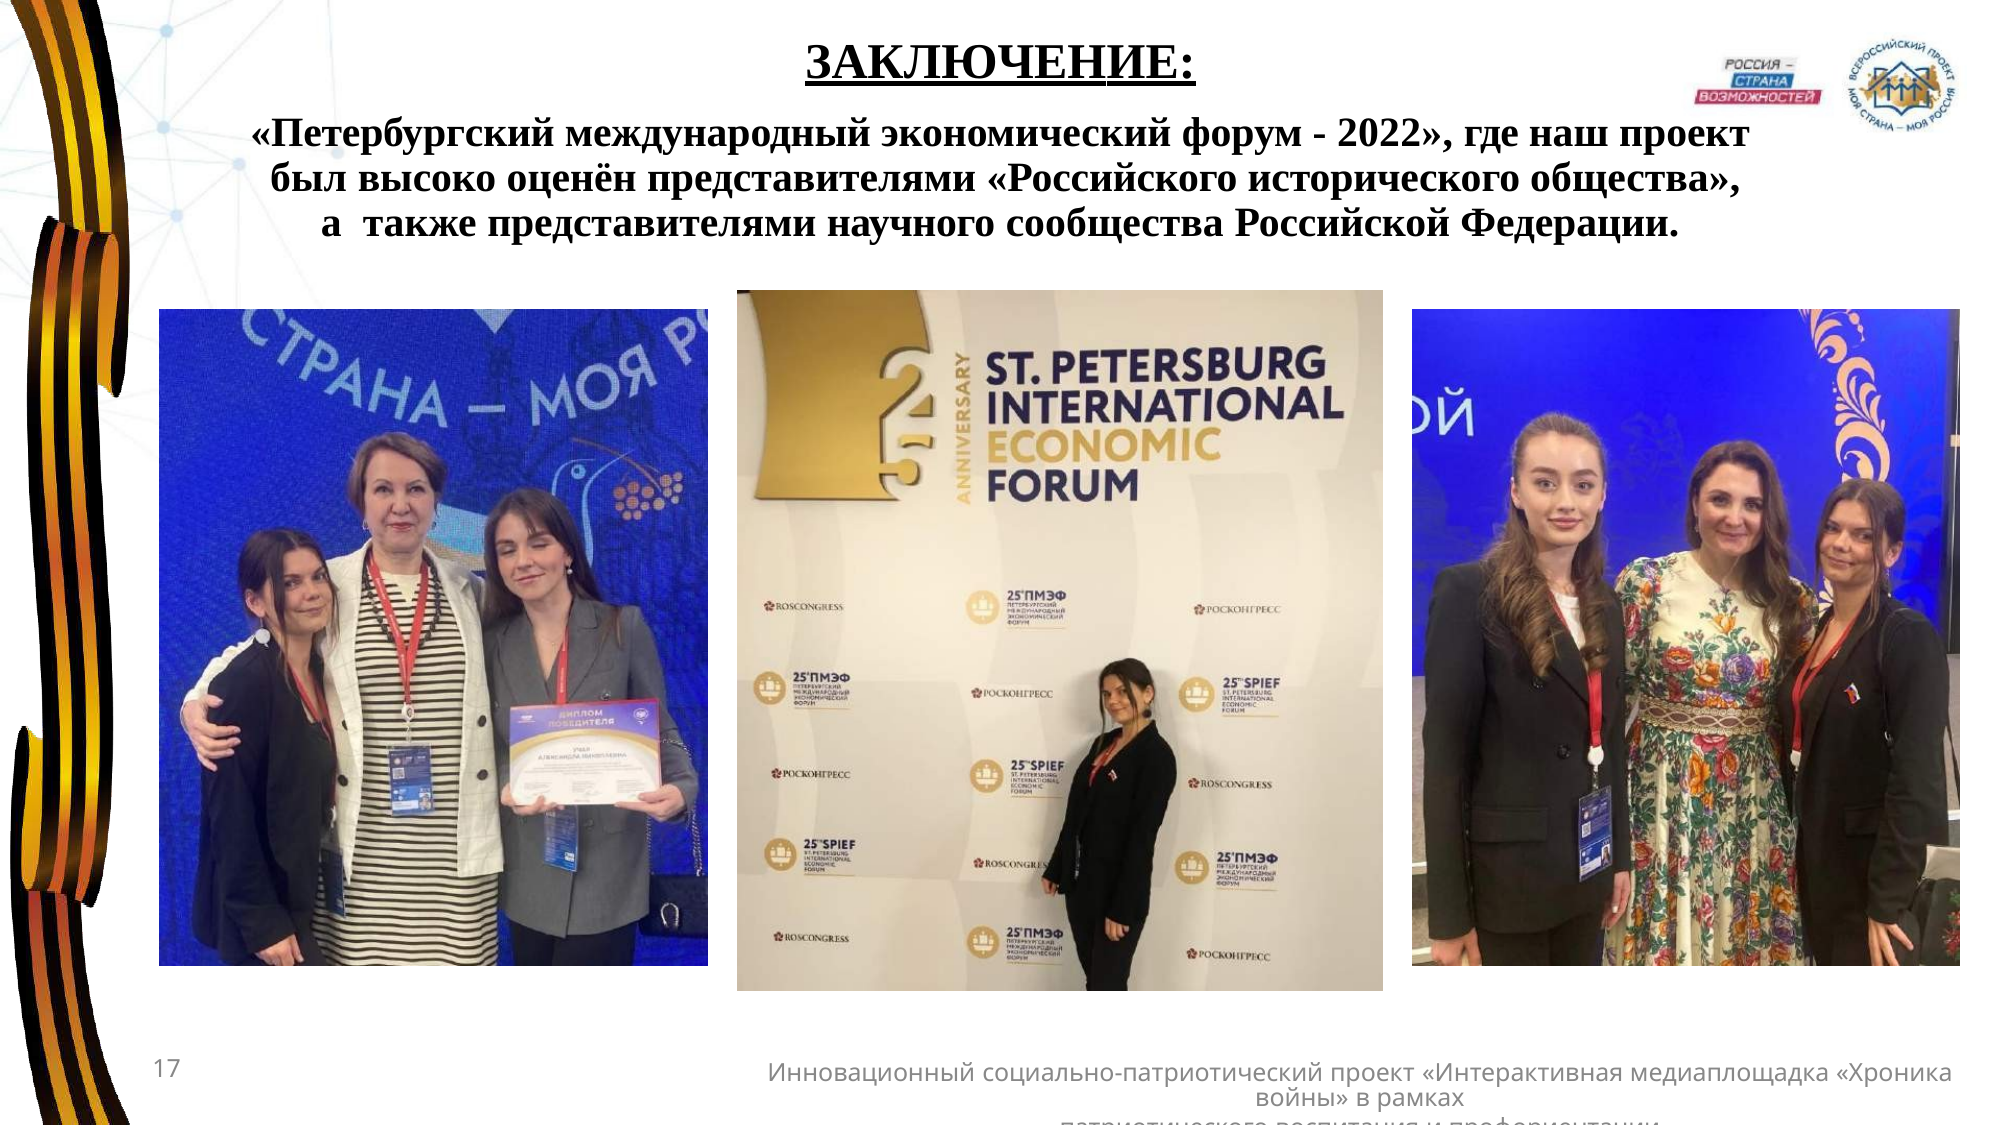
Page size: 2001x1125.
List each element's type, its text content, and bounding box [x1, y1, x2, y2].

text_box «Петербургский международный экономический форум - 2022», где наш проект был высоко оценён представителями «Российского исторического общества», а также представителями научного сообщества Российской Федерации. [244, 102, 1755, 245]
text_box ЗАКЛЮЧЕНИЕ: [803, 26, 1196, 102]
slide_number 17 [157, 1060, 184, 1125]
footer Инновационный социально-патриотический проект «Интерактивная медиаплощадка «Хроника войны» в рамках патриотического воспитания и профориентации [744, 1060, 1976, 1125]
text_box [159, 289, 1960, 991]
picture [0, 0, 1967, 1125]
